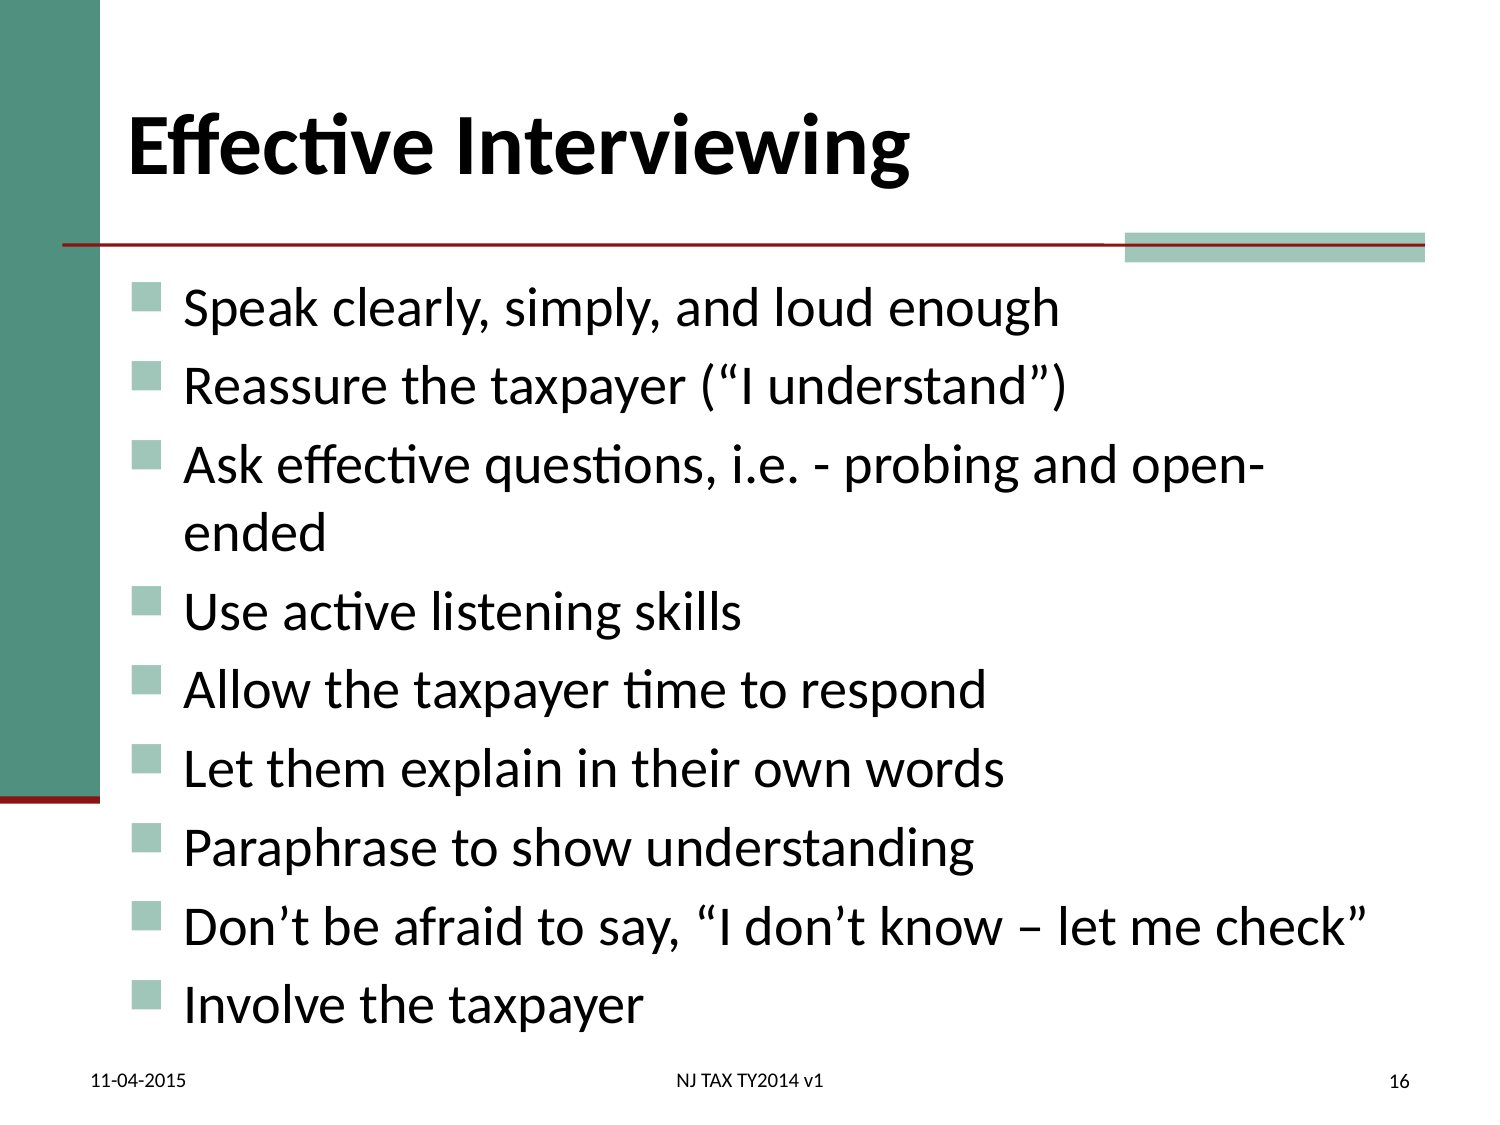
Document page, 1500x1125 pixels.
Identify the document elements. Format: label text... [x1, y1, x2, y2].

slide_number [74, 1049, 401, 1100]
list Speak clearly, simply, and loud enough Reassure the taxpayer (“I understand”) Ask effective questions, i.e. - probing and open-ended Use active listening skills Allow the taxpayer time to respond Let them explain in their own words Paraphrase to show understanding Don’t be afraid to say, “I don’t know – let me check” Involve the taxpayer [112, 262, 1425, 1038]
footer NJ TAX TY2014 v1 [496, 1050, 1004, 1100]
slide_number 16 [1112, 1049, 1426, 1101]
title Effective Interviewing [112, 45, 1425, 234]
